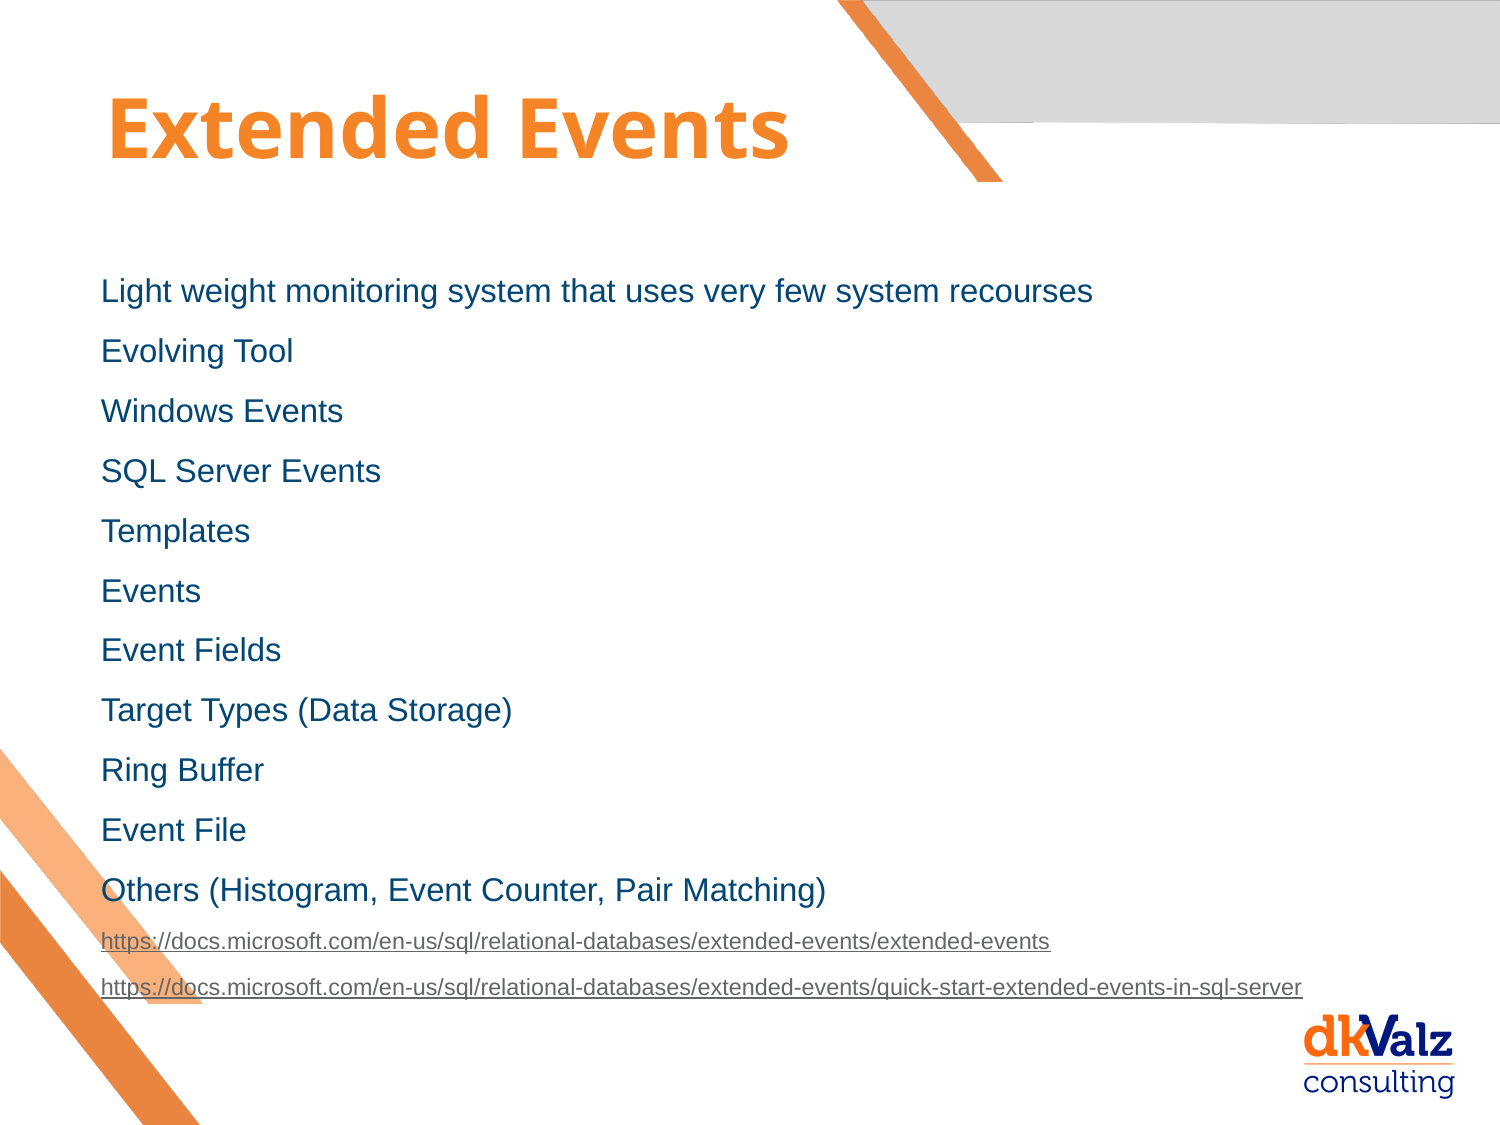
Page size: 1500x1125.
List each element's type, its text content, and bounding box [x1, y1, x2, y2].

list Light weight monitoring system that uses very few system recourses Evolving Tool Windows Events SQL Server Events Templates Events Event Fields Target Types (Data Storage) Ring Buffer Event File Others (Histogram, Event Counter, Pair Matching) https://docs.microsoft.com/en-us/sql/relational-databases/extended-events/extended-events https://docs.microsoft.com/en-us/sql/relational-databases/extended-events/quick-start-extended-events-in-sql-server [75, 262, 1425, 1013]
picture [0, 745, 200, 1125]
picture [837, 0, 1500, 182]
title Extended Events [75, 59, 938, 191]
picture [1299, 1012, 1459, 1101]
